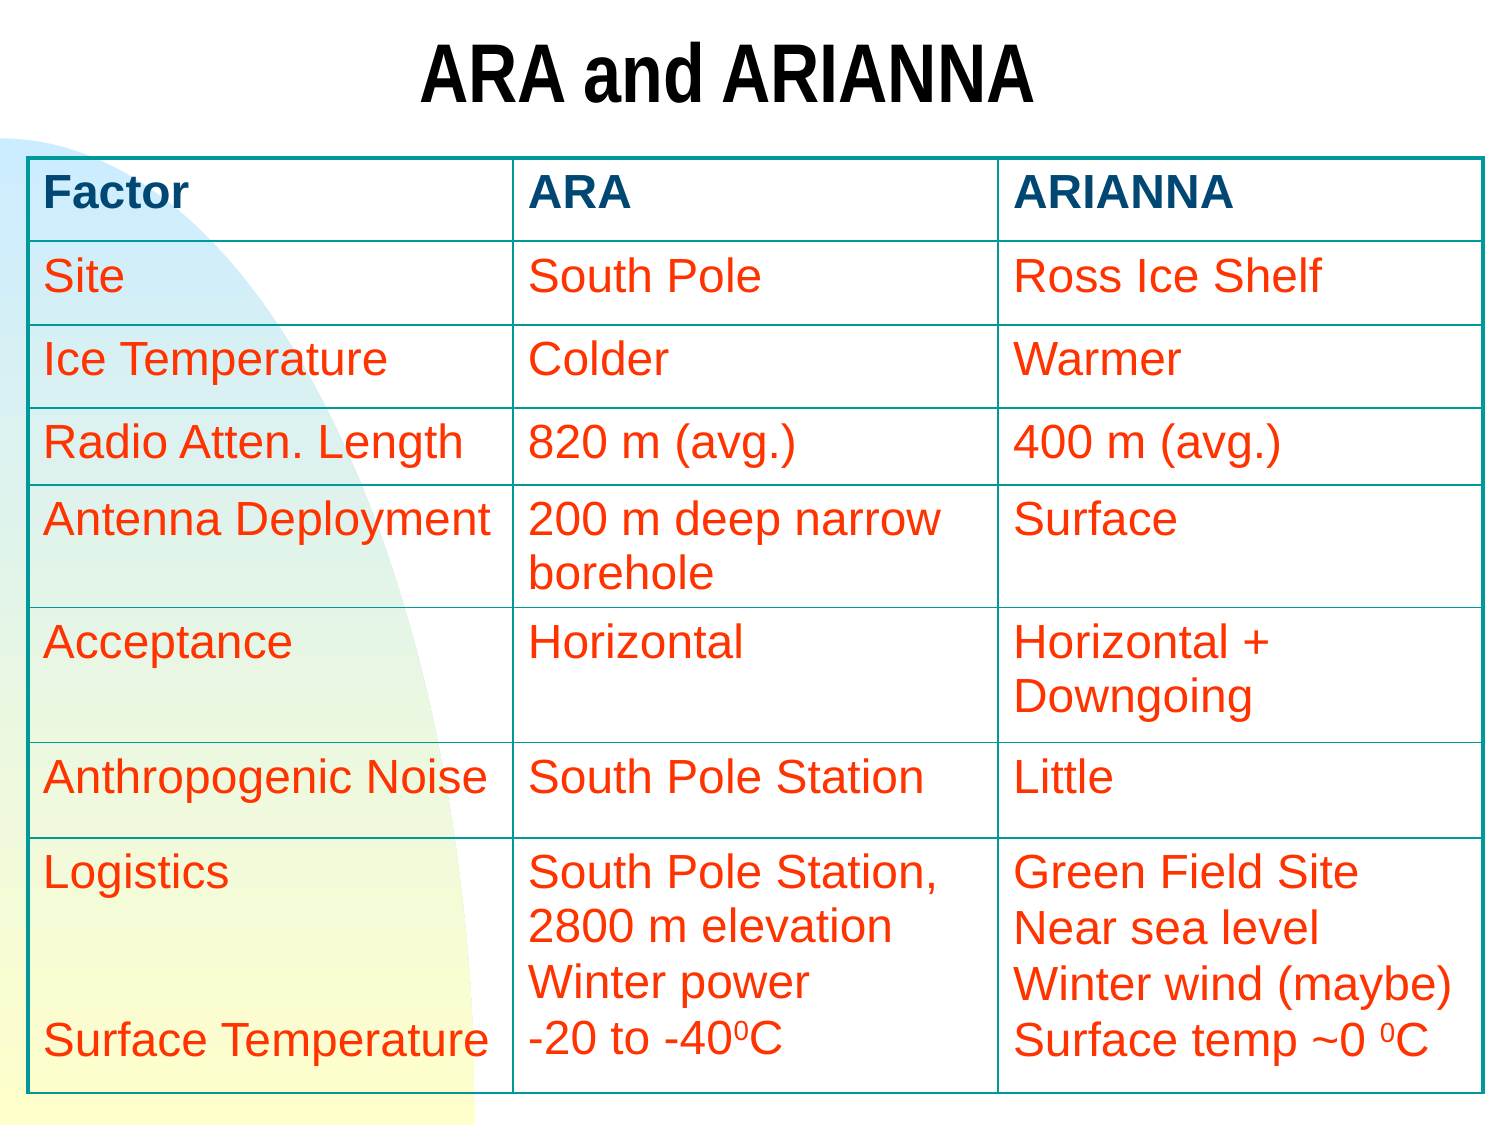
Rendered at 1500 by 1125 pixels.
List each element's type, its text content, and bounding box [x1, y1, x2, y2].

table_cell Acceptance [30, 608, 512, 742]
table_cell Site [30, 242, 512, 324]
table_cell Warmer [999, 326, 1481, 407]
table_cell Radio Atten. Length [30, 409, 512, 484]
table_cell 820 m (avg.) [514, 409, 997, 484]
title ARA and ARIANNA [54, 0, 1418, 156]
table_cell Horizontal + Downgoing [999, 608, 1481, 742]
table_cell Colder [514, 326, 997, 407]
table_header Factor [30, 160, 512, 240]
table_header ARIANNA [999, 160, 1481, 240]
table_cell Anthropogenic Noise [30, 743, 512, 837]
table_cell South Pole Station, 2800 m elevation Winter power -20 to -400C [514, 839, 997, 1092]
table_header ARA [514, 160, 997, 240]
table_cell Ross Ice Shelf [999, 242, 1481, 324]
table_cell Little [999, 743, 1481, 837]
table_cell South Pole [514, 242, 997, 324]
table_cell South Pole Station [514, 743, 997, 837]
table_cell Logistics Surface Temperature [30, 839, 512, 1092]
table_cell Horizontal [514, 608, 997, 742]
table_cell 200 m deep narrow borehole [514, 486, 997, 607]
table_cell Ice Temperature [30, 326, 512, 407]
table_cell Antenna Deployment [30, 486, 512, 607]
table_cell 400 m (avg.) [999, 409, 1481, 484]
table_cell Surface [999, 486, 1481, 607]
table_cell Green Field Site Near sea level Winter wind (maybe) Surface temp ~0 0C [999, 839, 1481, 1092]
